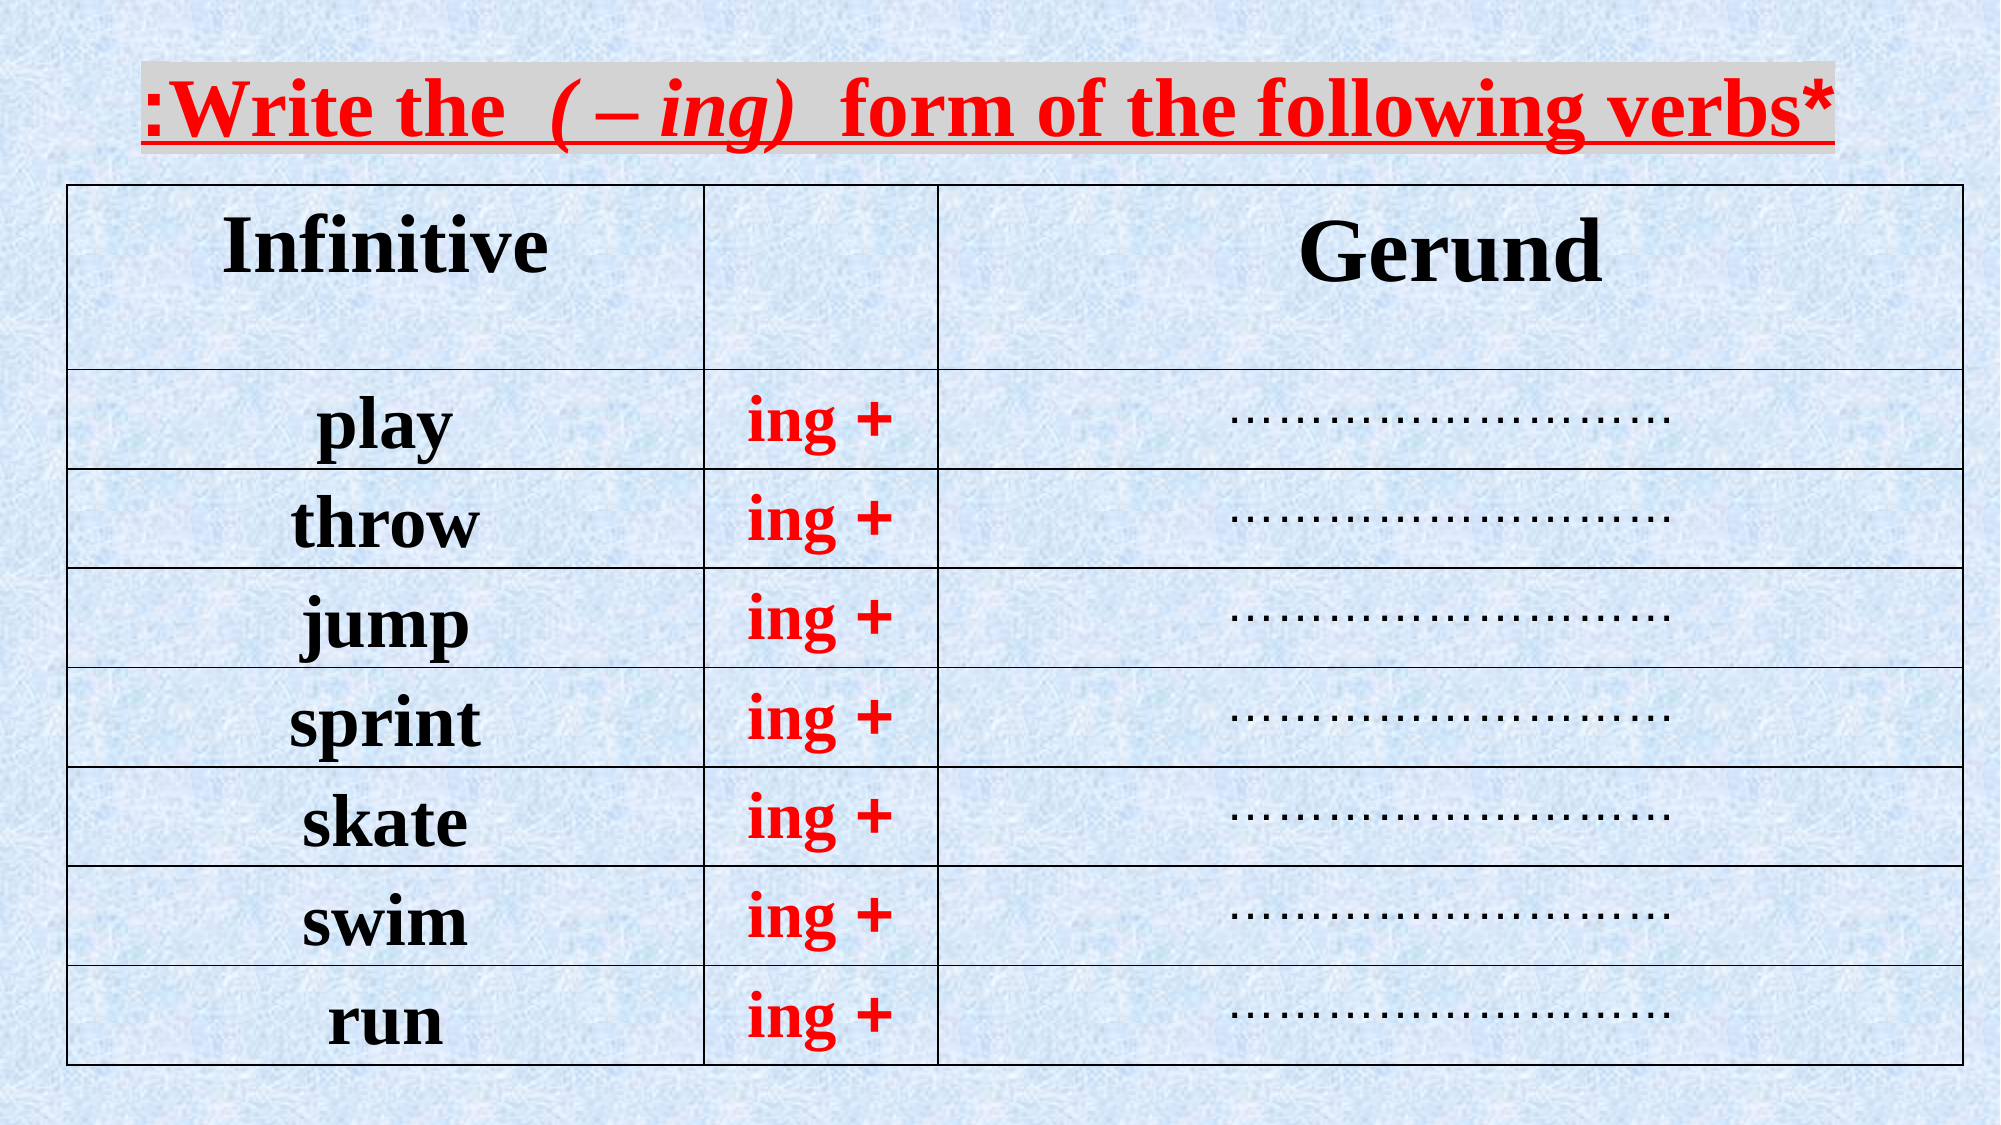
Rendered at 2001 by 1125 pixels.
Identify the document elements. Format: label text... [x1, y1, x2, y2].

table_header Infinitive [68, 186, 703, 369]
table_cell throw [68, 470, 703, 567]
table_header Gerund [939, 186, 1962, 369]
table_cell sprint [68, 668, 703, 766]
table_cell ……………………… [939, 668, 1962, 766]
table_cell run [68, 966, 703, 1064]
table_cell swim [68, 867, 703, 965]
table_cell ……………………… [939, 569, 1962, 667]
table_cell + ing [705, 370, 937, 468]
table_cell + ing [705, 867, 937, 965]
table_cell ……………………… [939, 768, 1962, 865]
table_cell skate [68, 768, 703, 865]
table_cell ……………………… [939, 966, 1962, 1064]
table_cell + ing [705, 569, 937, 667]
table_cell play [68, 370, 703, 468]
picture [0, 0, 2001, 1125]
table_cell + ing [705, 966, 937, 1064]
table_header [705, 186, 937, 369]
table_cell + ing [705, 668, 937, 766]
table_cell ……………………… [939, 867, 1962, 965]
table_cell ……………………… [939, 470, 1962, 567]
table_cell + ing [705, 768, 937, 865]
table_cell + ing [705, 470, 937, 567]
table_cell jump [68, 569, 703, 667]
table_cell ……………………… [939, 370, 1962, 468]
text_box *Write the ( – ing) form of the following verbs: [67, 30, 1909, 160]
